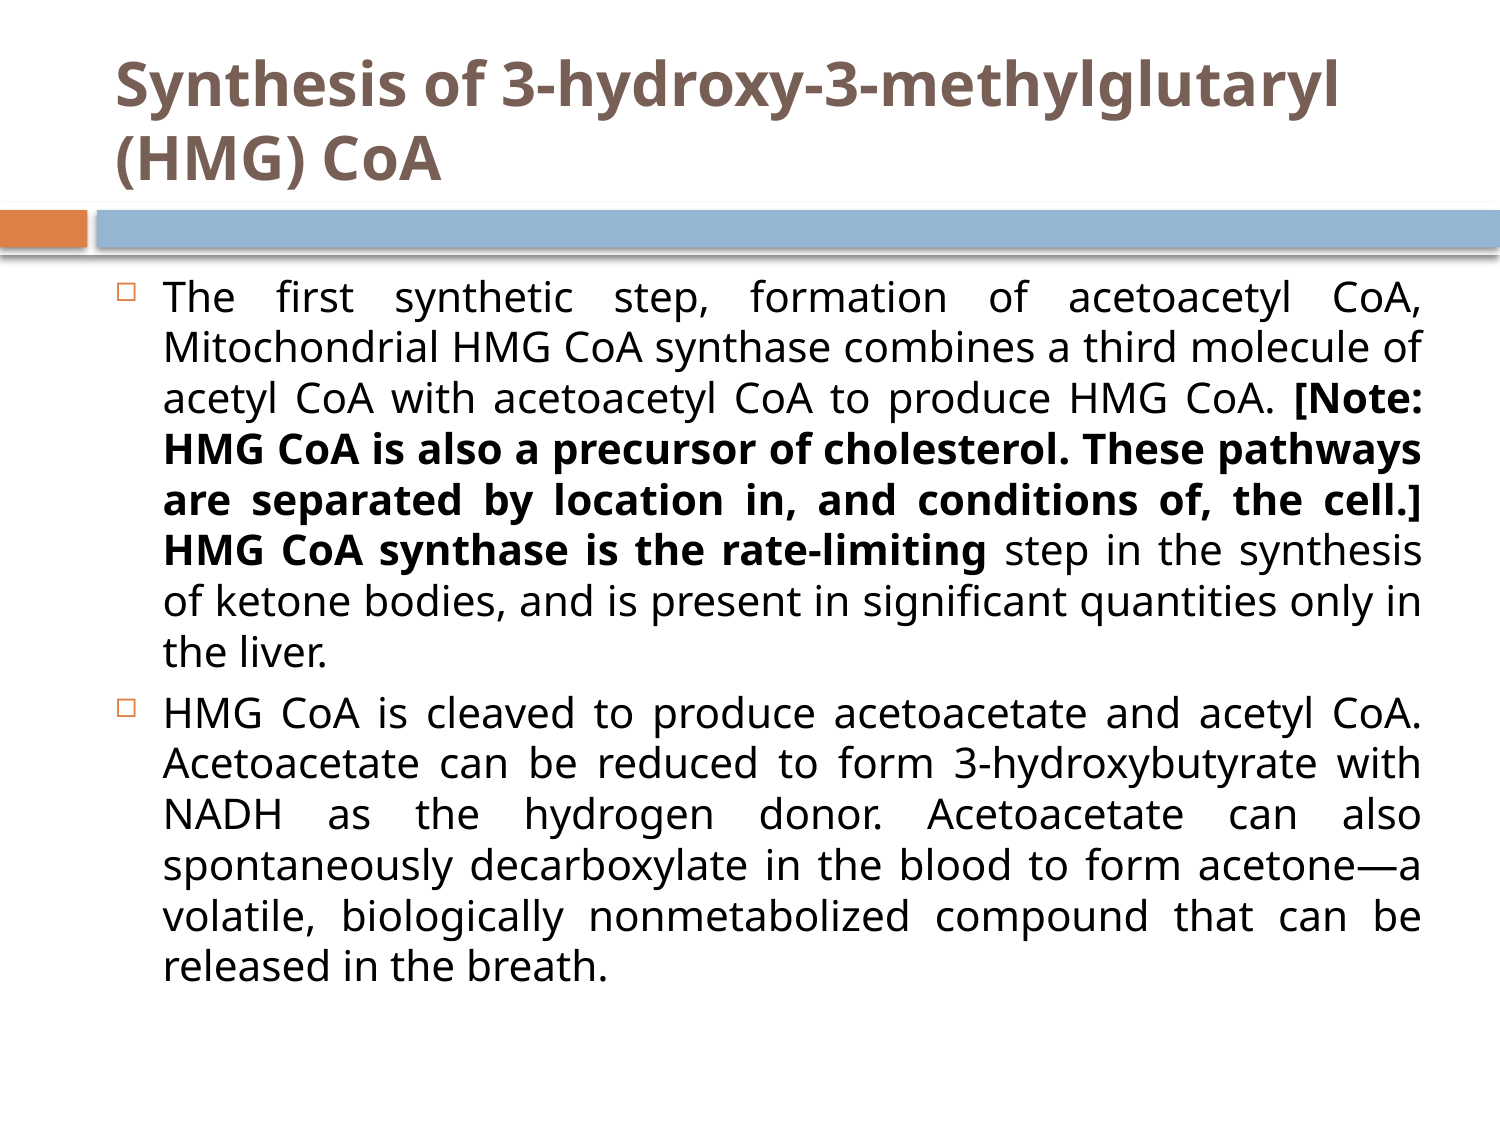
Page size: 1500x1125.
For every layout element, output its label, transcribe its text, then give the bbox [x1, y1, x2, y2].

title Synthesis of 3-hydroxy-3-methylglutaryl (HMG) CoA [100, 37, 1438, 200]
list The first synthetic step, formation of acetoacetyl CoA, Mitochondrial HMG CoA synthase combines a third molecule of acetyl CoA with acetoacetyl CoA to produce HMG CoA. [Note: HMG CoA is also a precursor of cholesterol. These pathways are separated by location in, and conditions of, the cell.] HMG CoA synthase is the rate-limiting step in the synthesis of ketone bodies, and is present in significant quantities only in the liver. HMG CoA is cleaved to produce acetoacetate and acetyl CoA. Acetoacetate can be reduced to form 3-hydroxybutyrate with NADH as the hydrogen donor. Acetoacetate can also spontaneously decarboxylate in the blood to form acetone—a volatile, biologically nonmetabolized compound that can be released in the breath. [100, 262, 1438, 1000]
